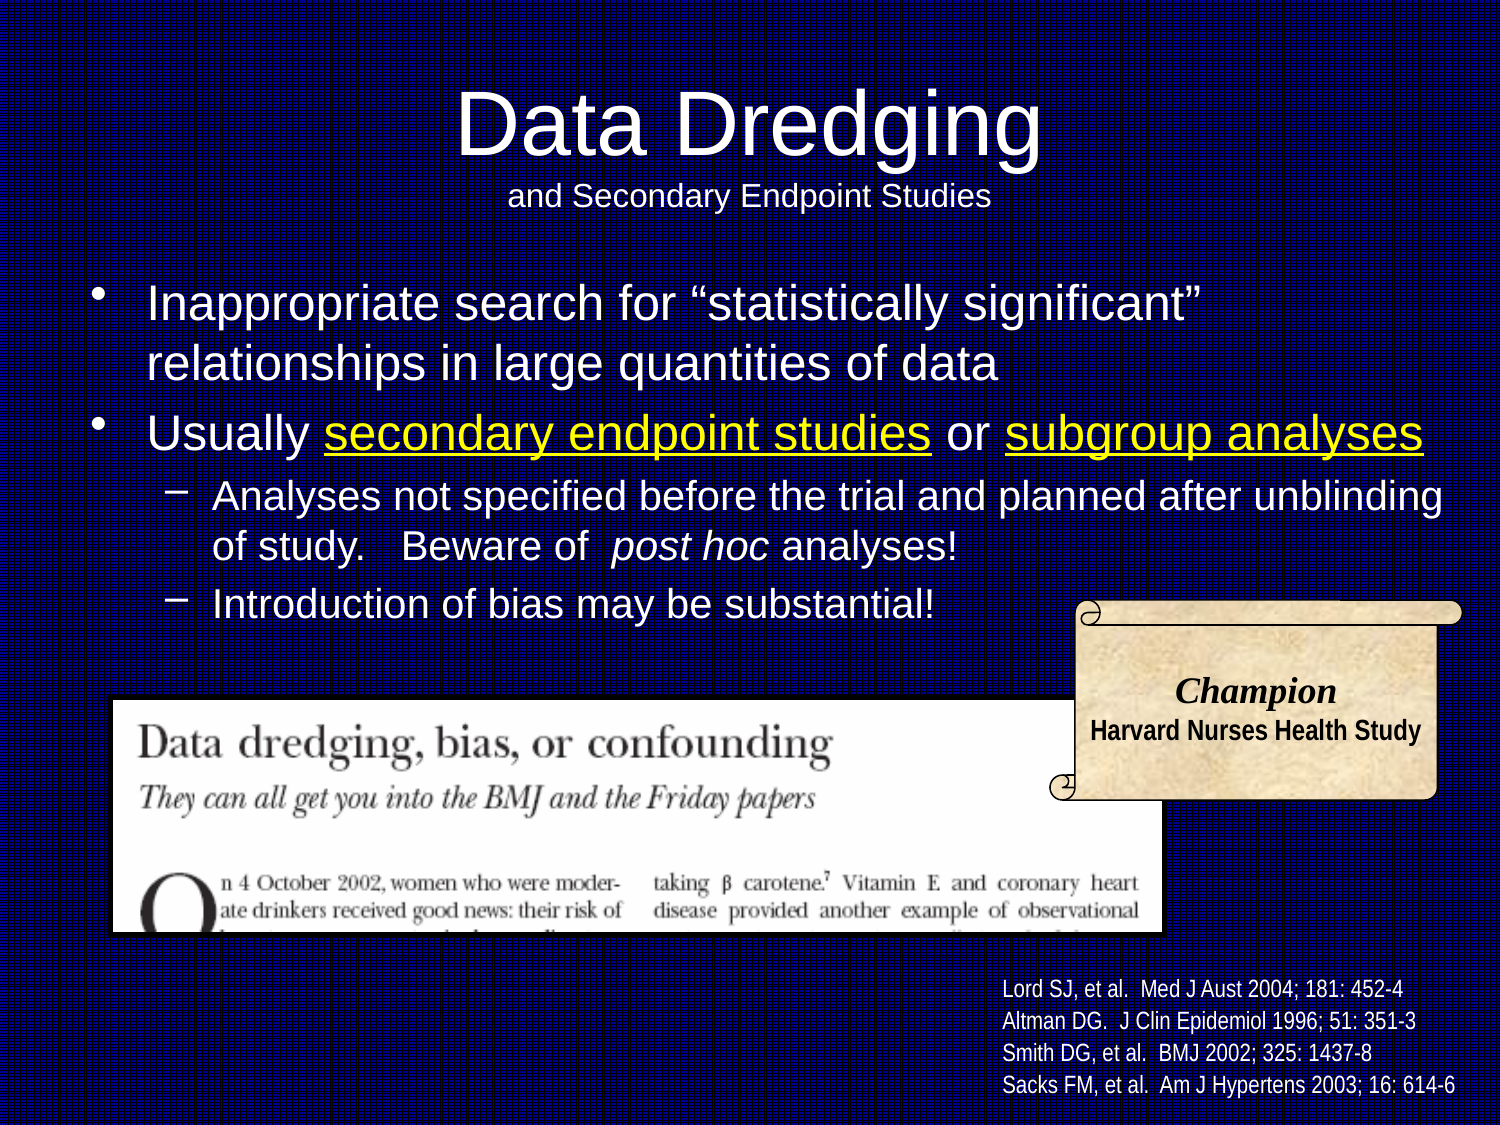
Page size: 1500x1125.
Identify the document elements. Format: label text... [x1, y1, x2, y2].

text_box Champion Harvard Nurses Health Study [1074, 599, 1463, 801]
picture [112, 699, 1163, 933]
text_box Lord SJ, et al. Med J Aust 2004; 181: 452-4 Altman DG. J Clin Epidemiol 1996; 51: 351-3 Smith DG, et al. BMJ 2002; 325: 1437-8 Sacks FM, et al. Am J Hypertens 2003; 16: 614-6 [987, 975, 1500, 1125]
list Inappropriate search for “statistically significant” relationships in large quantities of data Usually secondary endpoint studies or subgroup analyses Analyses not specified before the trial and planned after unblinding of study. Beware of post hoc analyses! Introduction of bias may be substantial! [74, 262, 1463, 1006]
title Data Dredging and Secondary Endpoint Studies [74, 44, 1426, 233]
